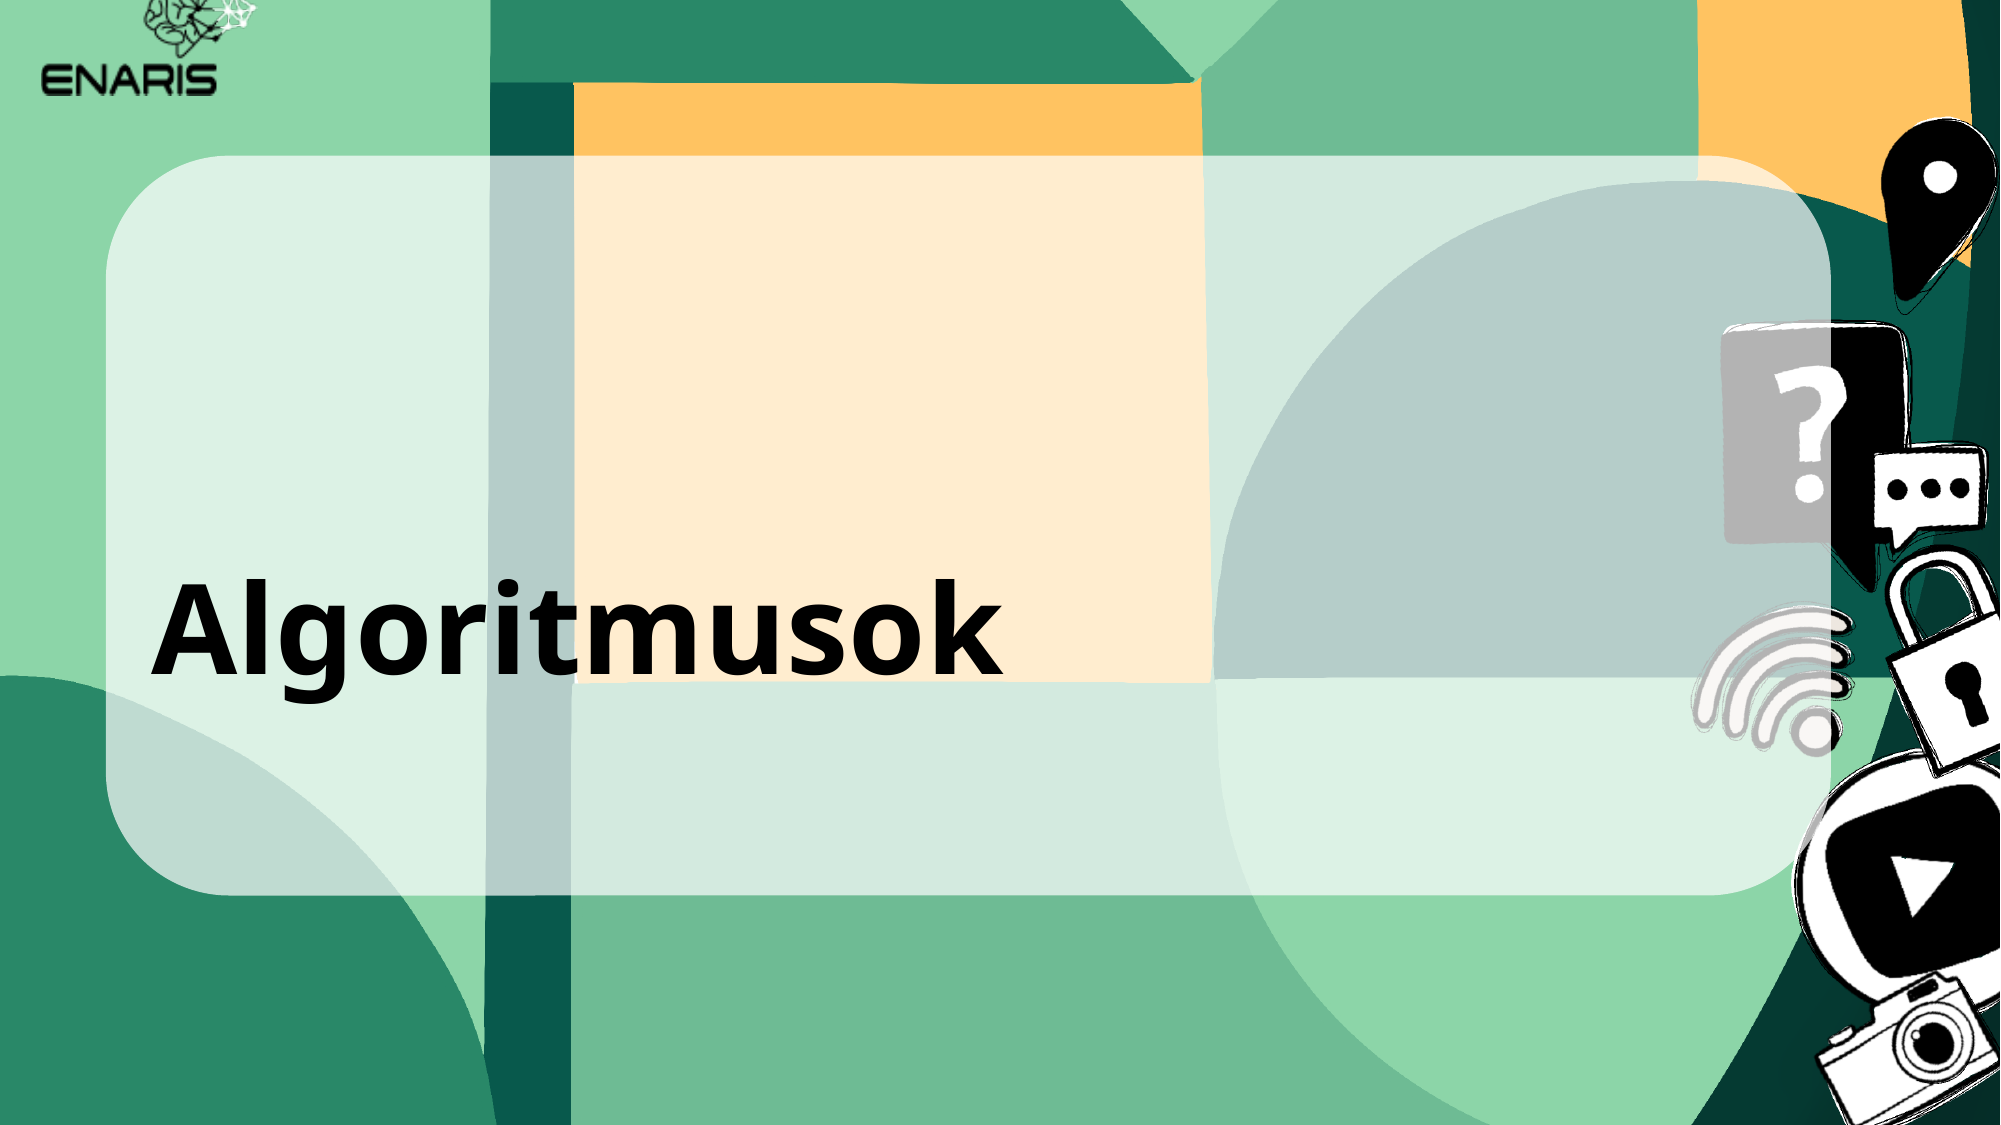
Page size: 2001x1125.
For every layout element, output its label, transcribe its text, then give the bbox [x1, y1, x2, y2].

picture [0, 0, 2000, 1125]
title Algoritmusok [136, 126, 1719, 710]
